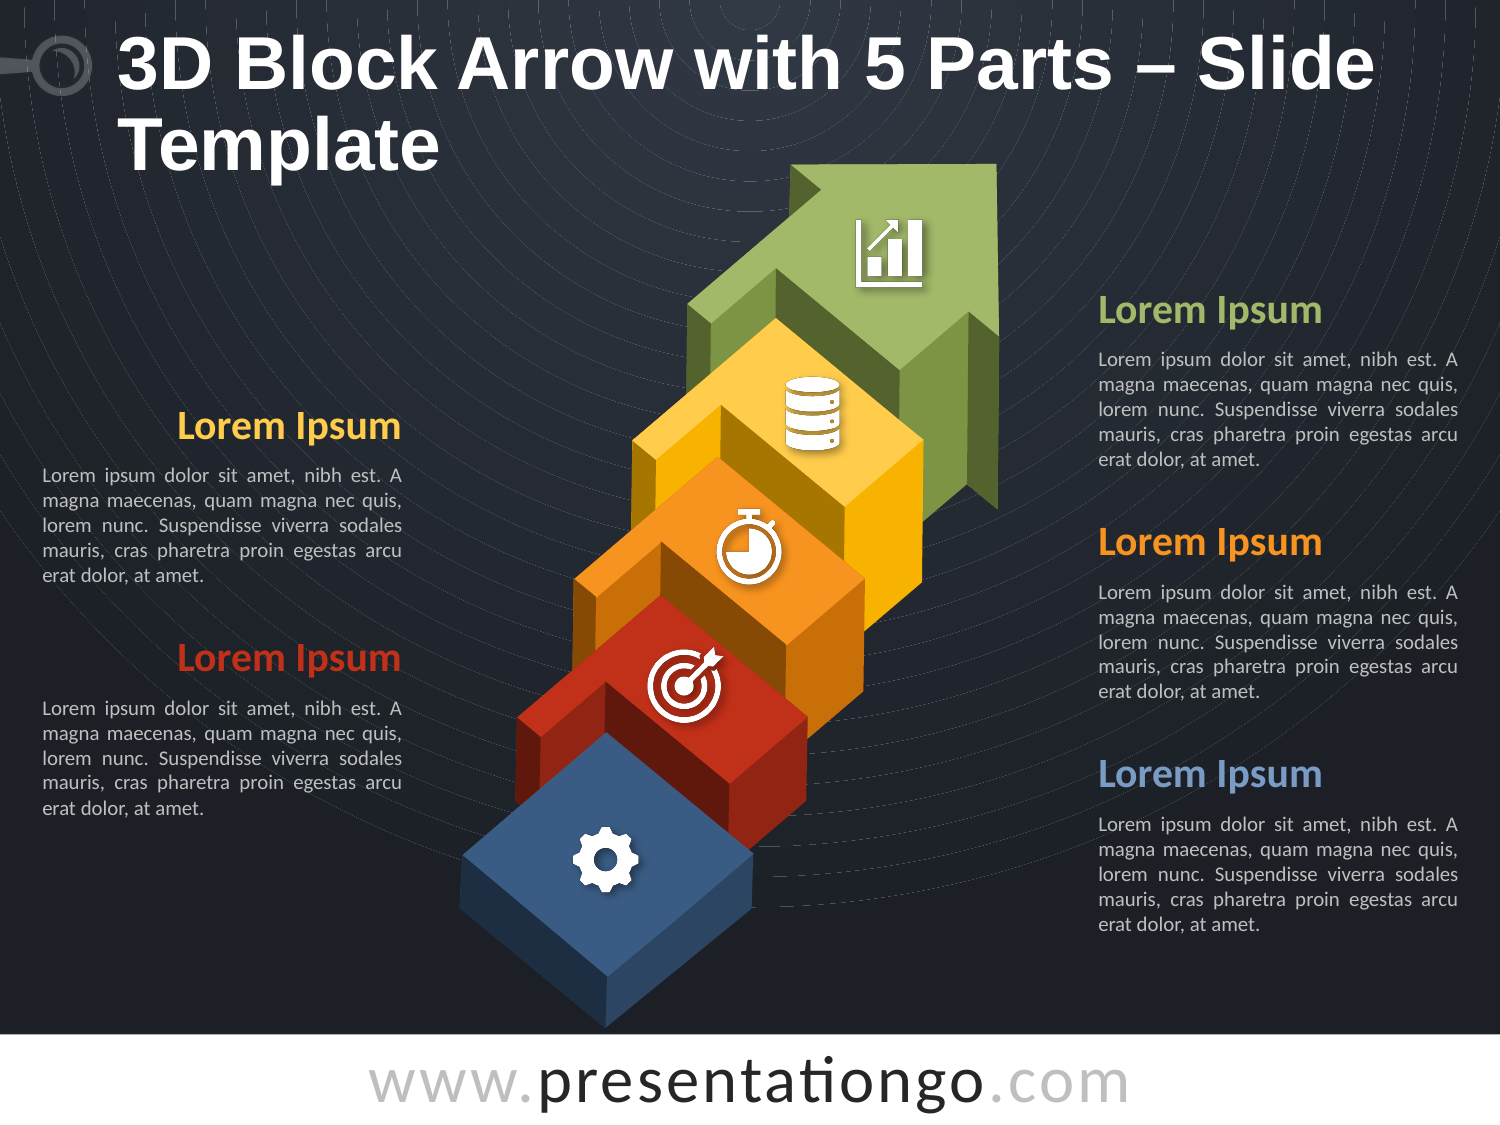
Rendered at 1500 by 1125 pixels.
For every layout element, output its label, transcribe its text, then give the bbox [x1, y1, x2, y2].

title 3D Block Arrow with 5 Parts – Slide Template [103, 17, 1500, 139]
picture [766, 367, 859, 460]
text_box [459, 732, 754, 1029]
picture [559, 813, 652, 906]
picture [639, 638, 732, 731]
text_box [1098, 505, 1459, 713]
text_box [515, 595, 808, 868]
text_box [630, 318, 924, 650]
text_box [1098, 273, 1459, 480]
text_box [685, 163, 1000, 544]
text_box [42, 621, 403, 829]
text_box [572, 456, 865, 759]
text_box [1098, 737, 1459, 945]
picture [702, 500, 795, 593]
picture [842, 207, 935, 300]
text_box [42, 389, 403, 597]
